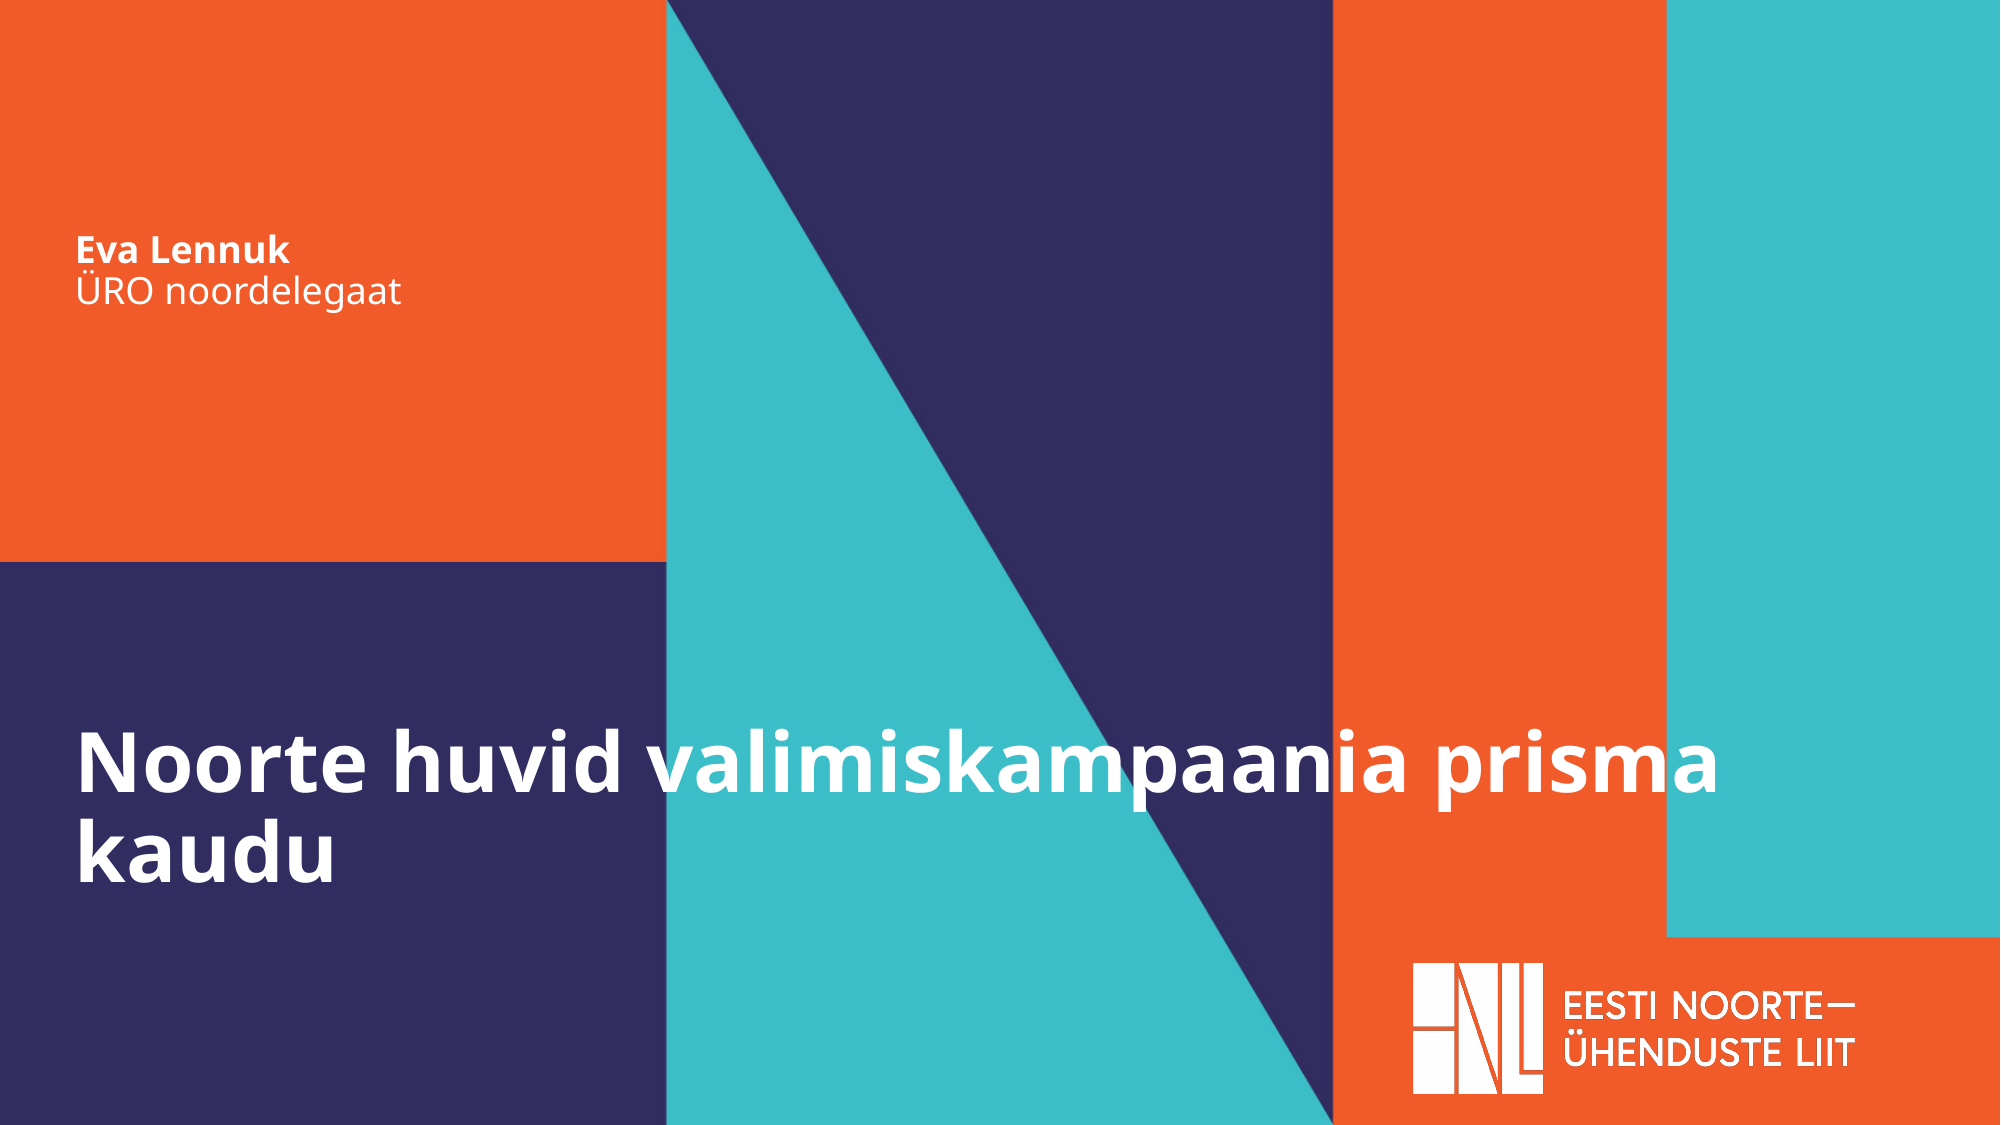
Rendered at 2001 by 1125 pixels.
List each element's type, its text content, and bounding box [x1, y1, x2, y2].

title Noorte huvid valimiskampaania prisma kaudu [59, 801, 1919, 908]
title Eva Lennuk ÜRO noordelegaat [59, 213, 662, 320]
picture [0, 0, 2000, 1125]
